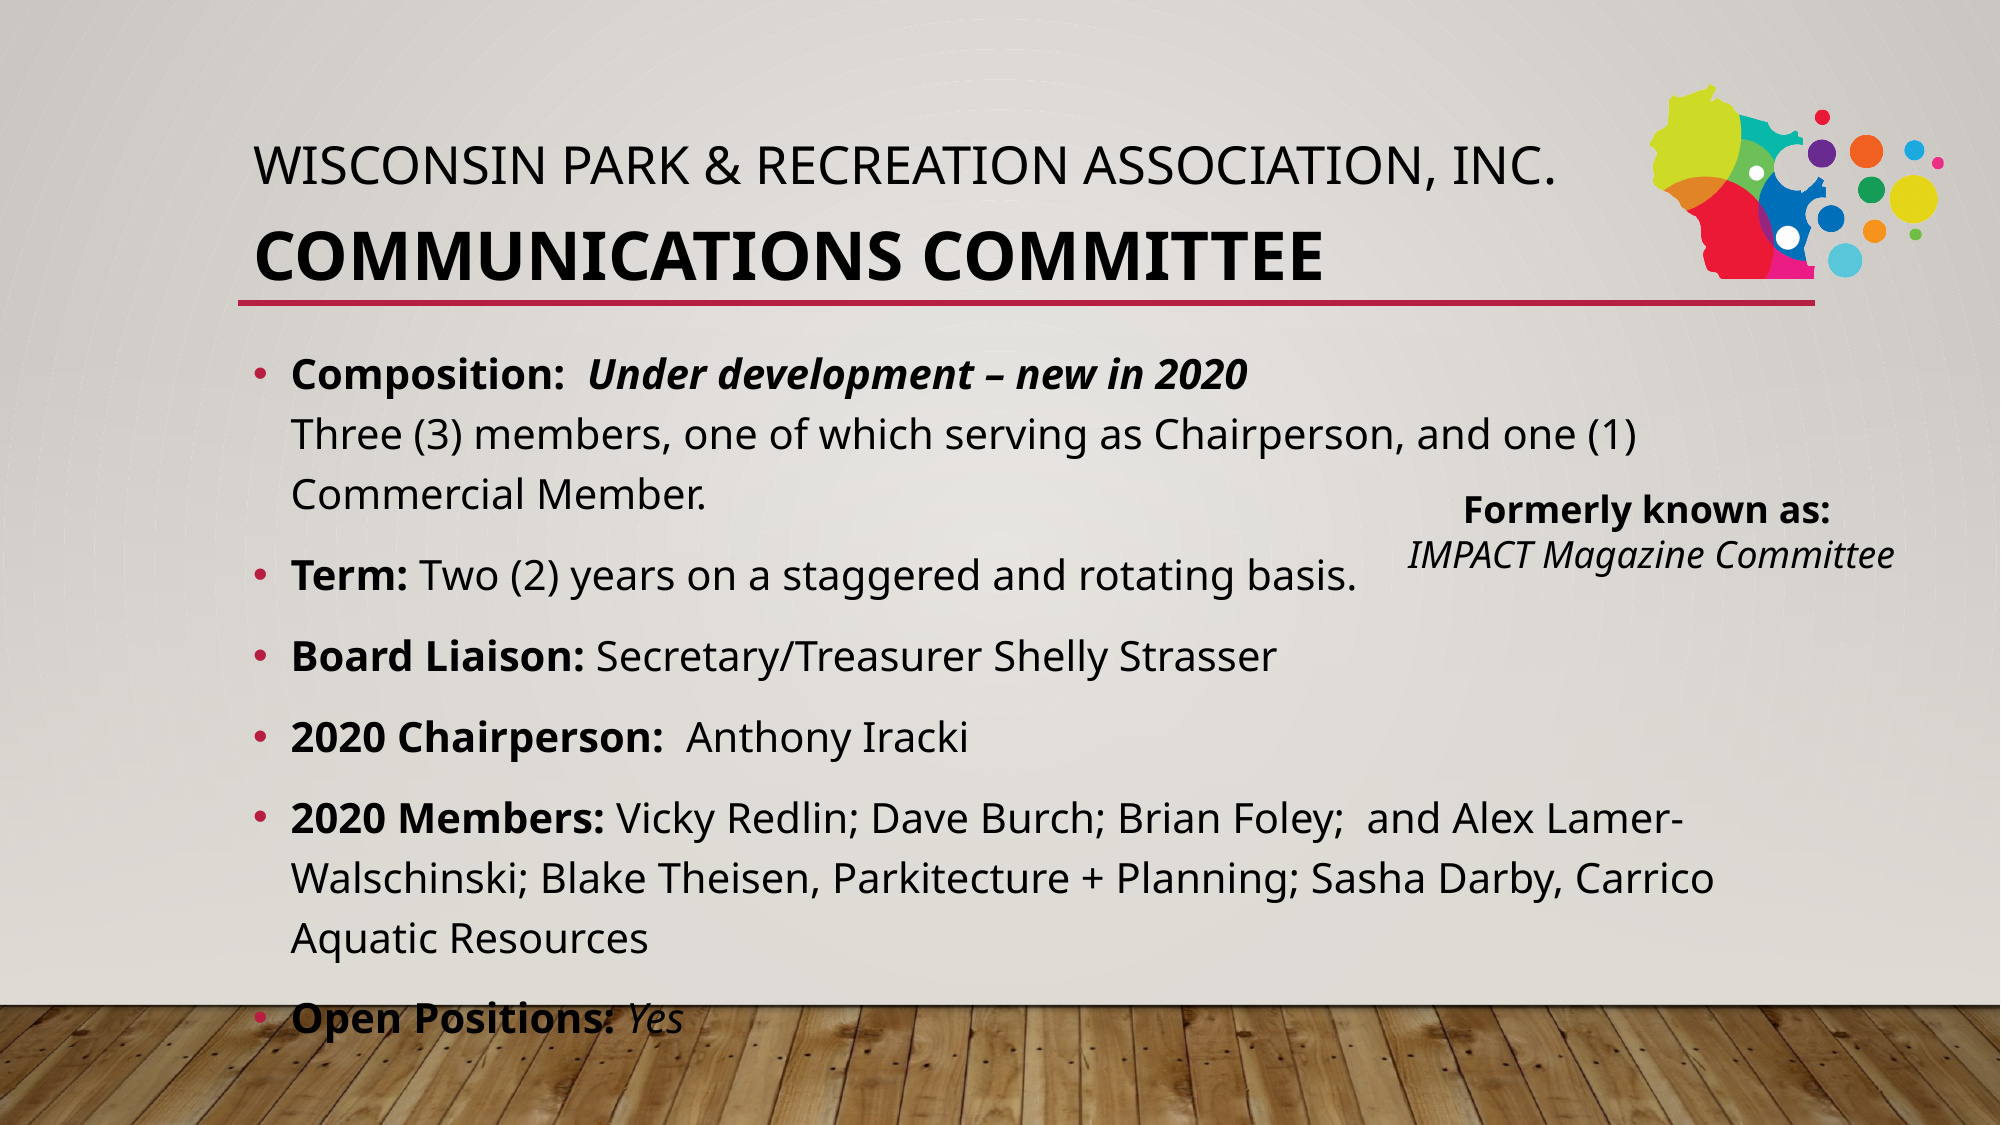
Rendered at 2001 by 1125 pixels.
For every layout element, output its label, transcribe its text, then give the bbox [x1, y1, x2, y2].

title Wisconsin Park & Recreation Association, Inc. Communications COMMITTEE [238, 131, 1814, 305]
picture [1649, 84, 1944, 288]
text_box Formerly known as: IMPACT Magazine Committee [1393, 478, 1911, 584]
picture [0, 1005, 2000, 1125]
list Composition: Under development – new in 2020 Three (3) members, one of which serving as Chairperson, and one (1) Commercial Member. Term: Two (2) years on a staggered and rotating basis. Board Liaison: Secretary/Treasurer Shelly Strasser 2020 Chairperson: Anthony Iracki 2020 Members: Vicky Redlin; Dave Burch; Brian Foley; and Alex Lamer-Walschinski; Blake Theisen, Parkitecture + Planning; Sasha Darby, Carrico Aquatic Resources Open Positions: Yes [238, 330, 1814, 897]
